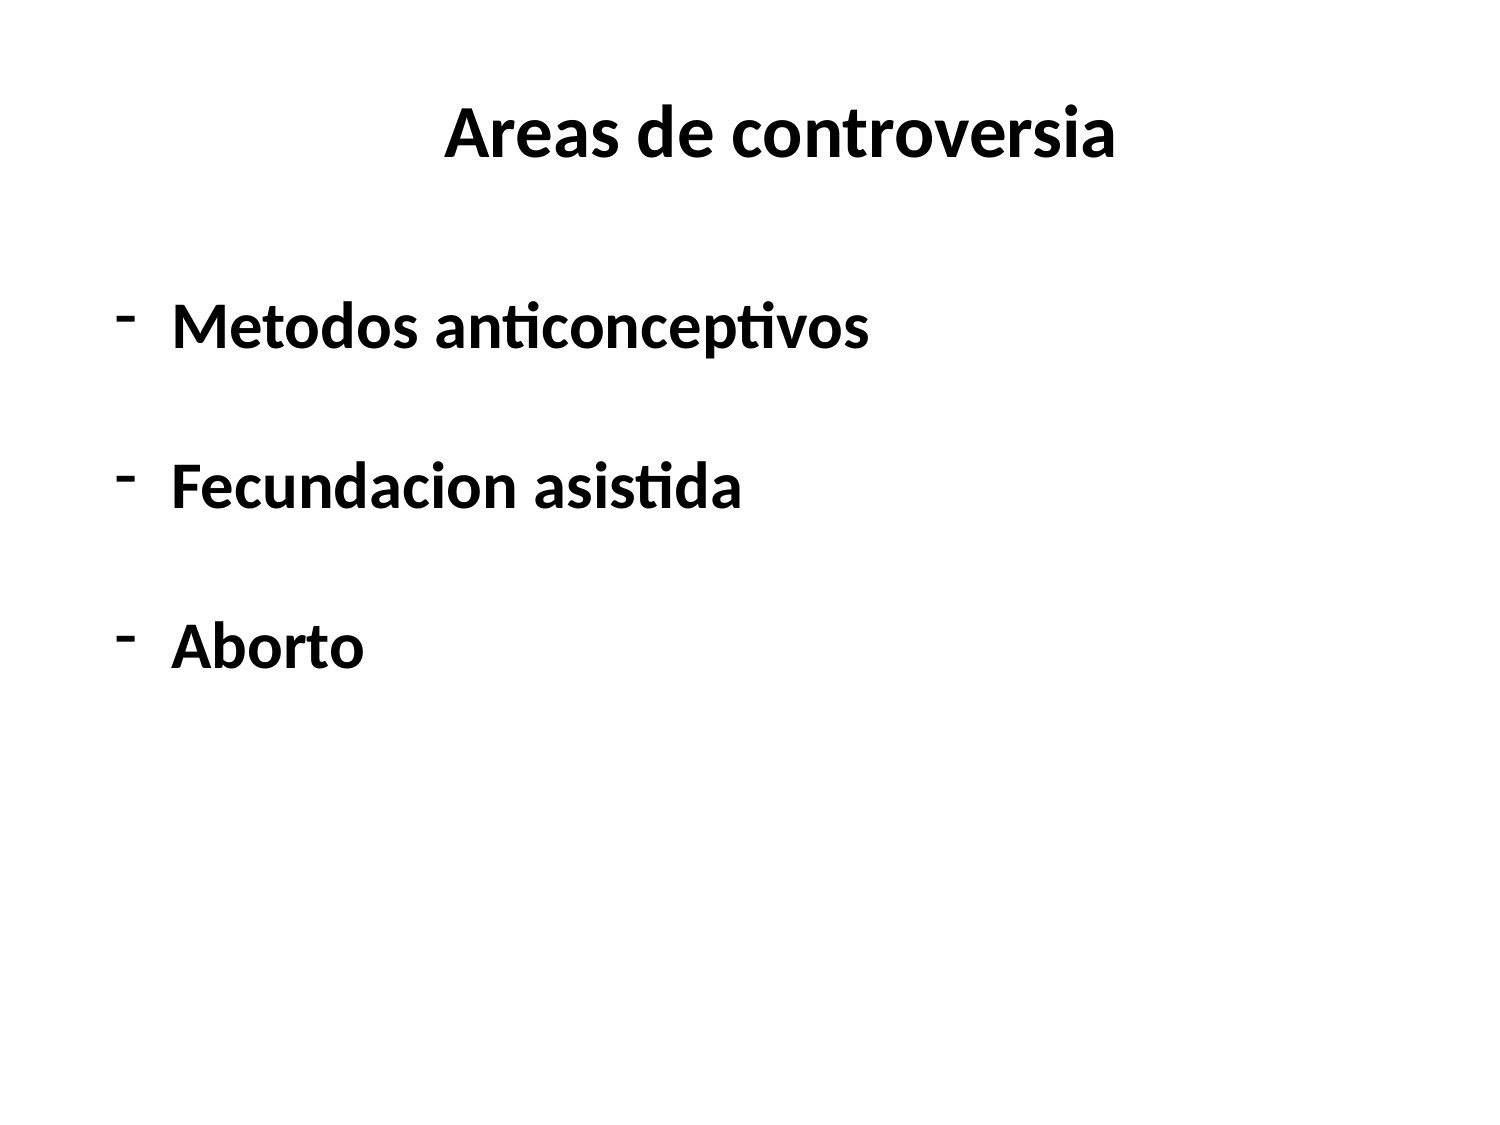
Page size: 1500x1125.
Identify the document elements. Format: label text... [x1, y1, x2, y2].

text_box Areas de controversia Metodos anticonceptivos Fecundacion asistida Aborto [99, 74, 1463, 690]
